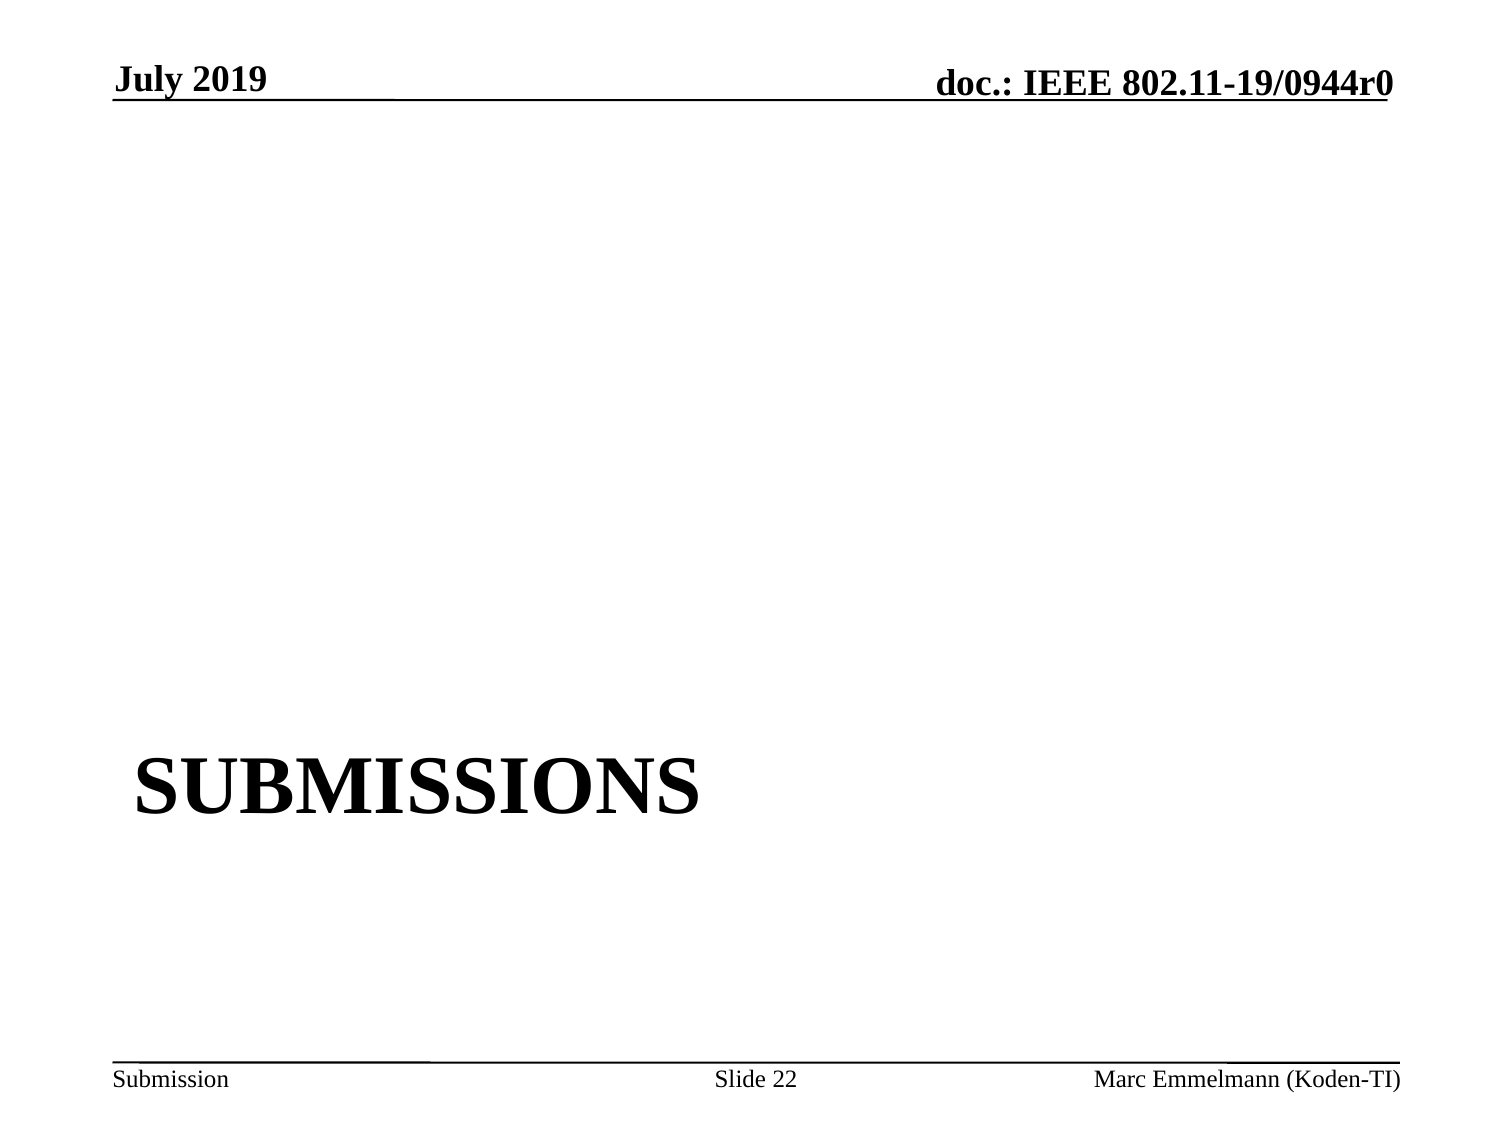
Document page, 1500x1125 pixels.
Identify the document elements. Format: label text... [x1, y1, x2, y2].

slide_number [114, 54, 423, 100]
title Submissions [118, 722, 1394, 947]
footer Marc Emmelmann (Koden-TI) [878, 1061, 1402, 1093]
slide_number Slide 22 [712, 1061, 800, 1123]
